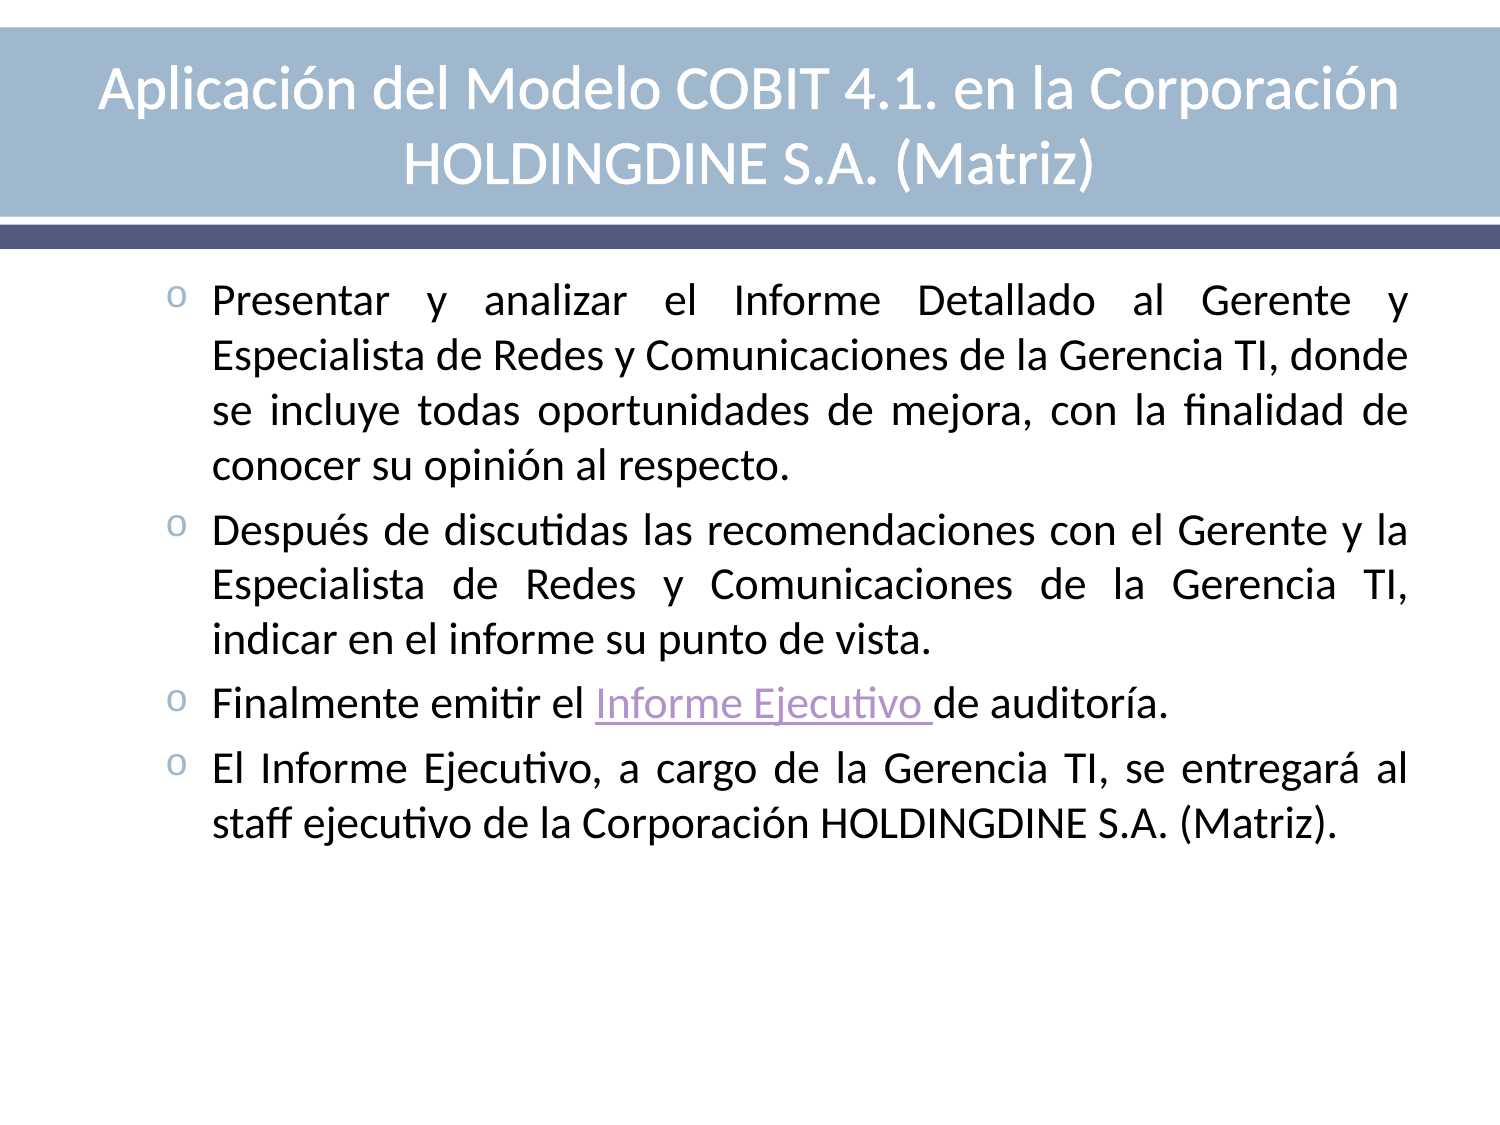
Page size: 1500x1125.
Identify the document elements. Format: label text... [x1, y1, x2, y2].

list Presentar y analizar el Informe Detallado al Gerente y Especialista de Redes y Comunicaciones de la Gerencia TI, donde se incluye todas oportunidades de mejora, con la finalidad de conocer su opinión al respecto. Después de discutidas las recomendaciones con el Gerente y la Especialista de Redes y Comunicaciones de la Gerencia TI, indicar en el informe su punto de vista. Finalmente emitir el Informe Ejecutivo de auditoría. El Informe Ejecutivo, a cargo de la Gerencia TI, se entregará al staff ejecutivo de la Corporación HOLDINGDINE S.A. (Matriz). [75, 262, 1425, 1005]
title Aplicación del Modelo COBIT 4.1. en la Corporación HOLDINGDINE S.A. (Matriz) [75, 29, 1425, 213]
